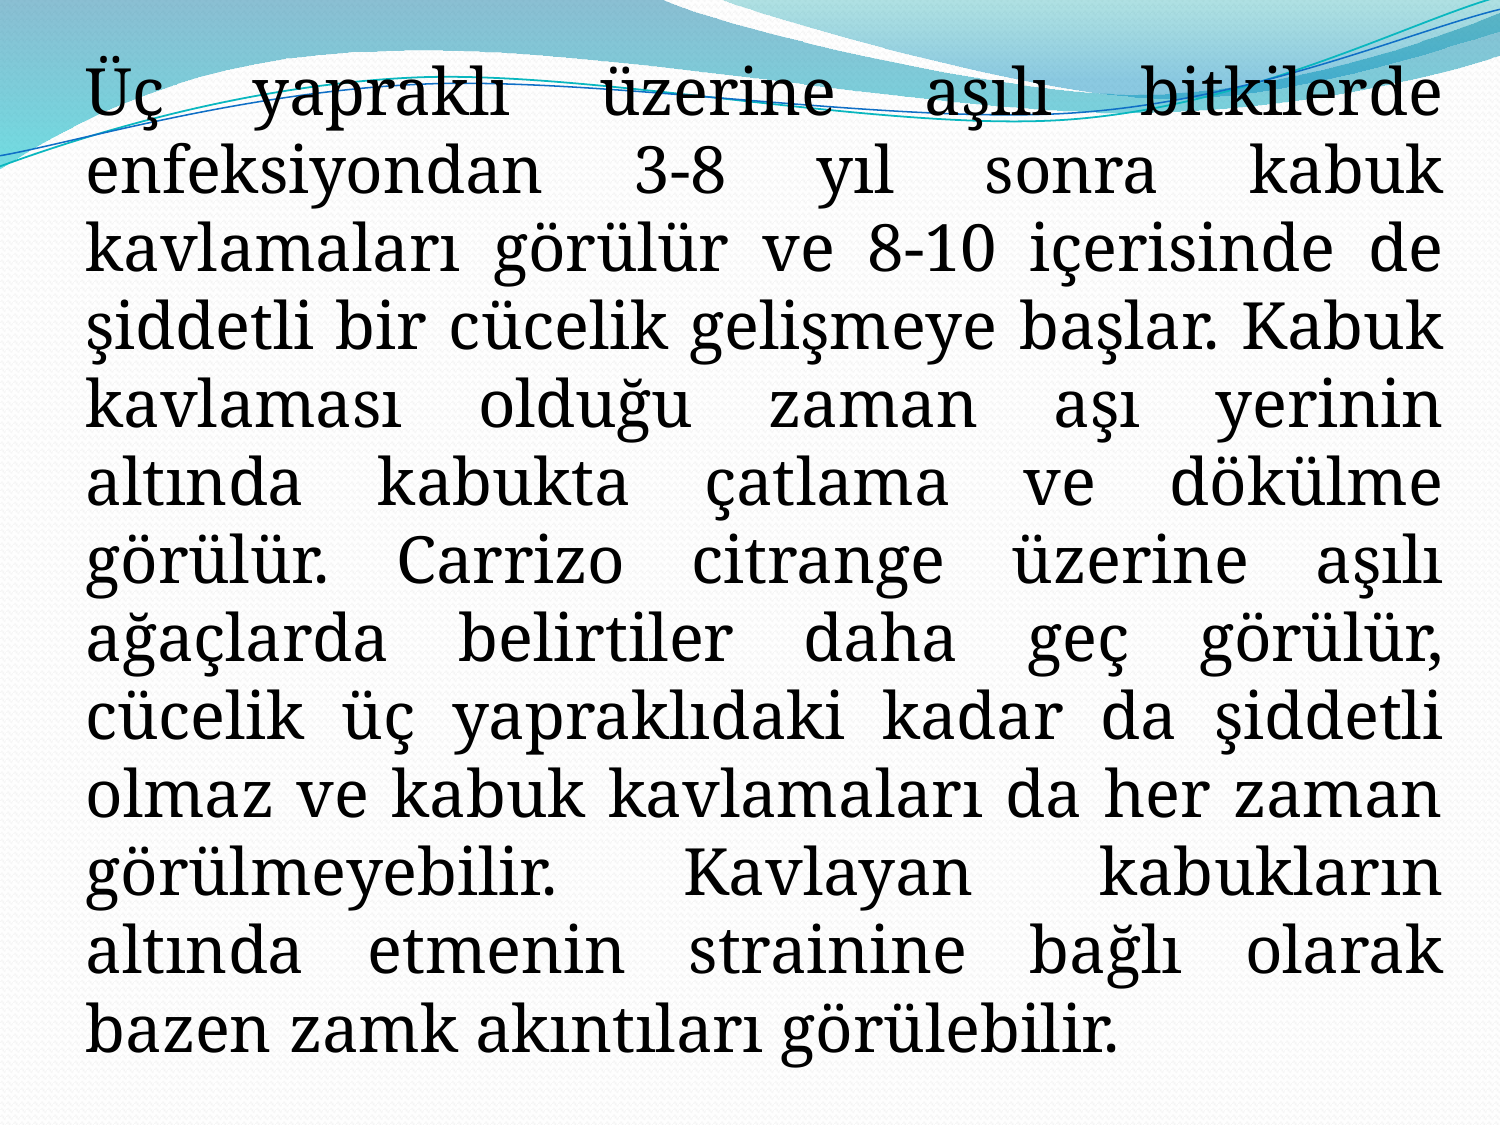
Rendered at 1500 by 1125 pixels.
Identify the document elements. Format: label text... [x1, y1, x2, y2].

list Üç yapraklı üzerine aşılı bitkilerde enfeksiyondan 3-8 yıl sonra kabuk kavlamaları görülür ve 8-10 içerisinde de şiddetli bir cücelik gelişmeye başlar. Kabuk kavlaması olduğu zaman aşı yerinin altında kabukta çatlama ve dökülme görülür. Carrizo citrange üzerine aşılı ağaçlarda belirtiler daha geç görülür, cücelik üç yapraklıdaki kadar da şiddetli olmaz ve kabuk kavlamaları da her zaman görülmeyebilir. Kavlayan kabukların altında etmenin strainine bağlı olarak bazen zamk akıntıları görülebilir. [29, 42, 1459, 1083]
